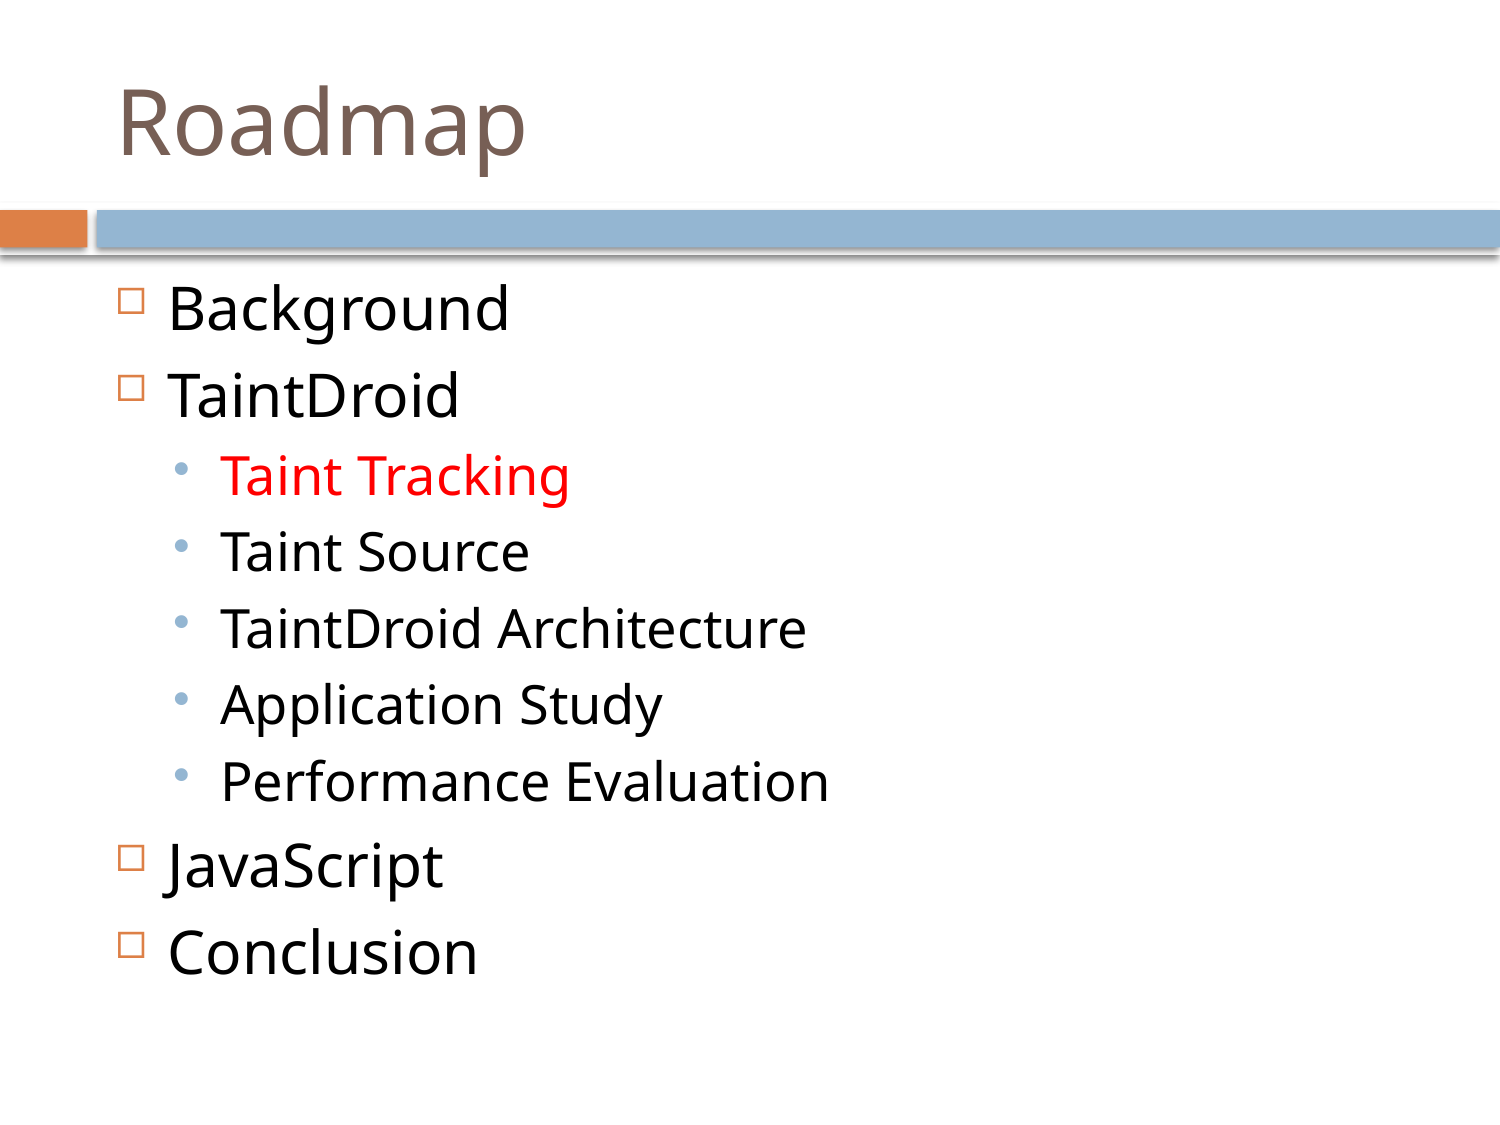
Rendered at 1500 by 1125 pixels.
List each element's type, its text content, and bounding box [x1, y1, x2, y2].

title Roadmap [100, 37, 1438, 200]
list Background TaintDroid Taint Tracking Taint Source TaintDroid Architecture Application Study Performance Evaluation JavaScript Conclusion [100, 262, 1438, 1000]
